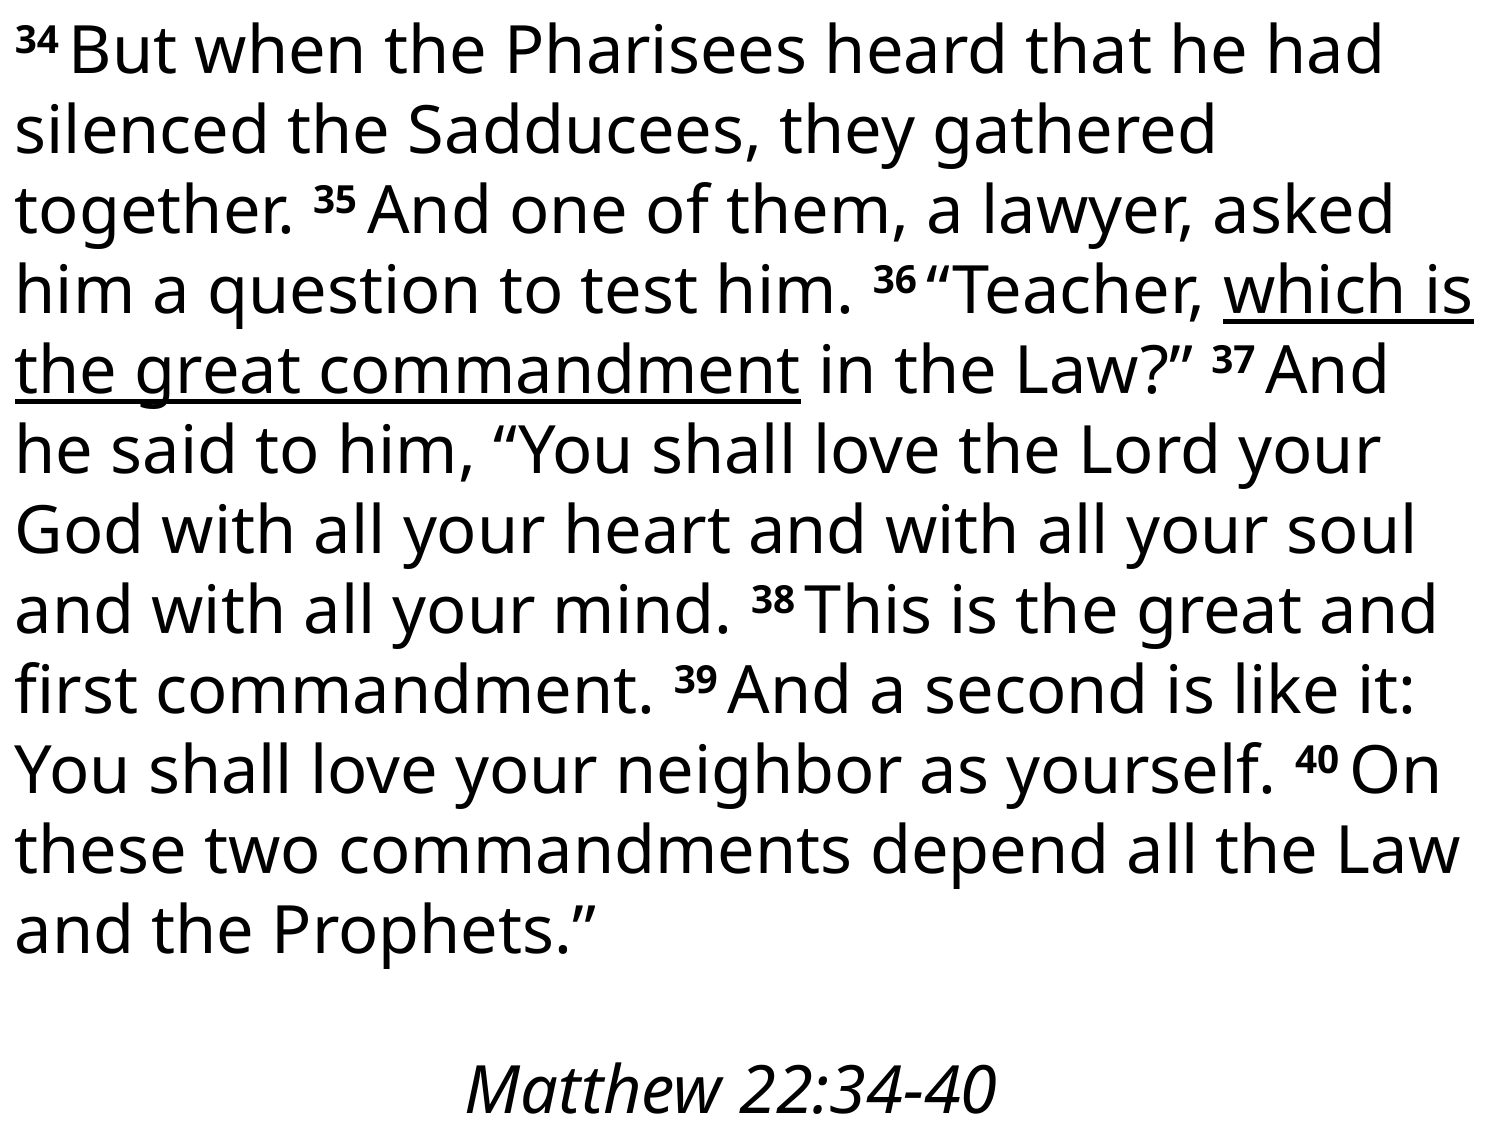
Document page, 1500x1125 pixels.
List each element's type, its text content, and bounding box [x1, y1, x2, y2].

text_box 34 But when the Pharisees heard that he had silenced the Sadducees, they gathered together. 35 And one of them, a lawyer, asked him a question to test him. 36 “Teacher, which is the great commandment in the Law?” 37 And he said to him, “You shall love the Lord your God with all your heart and with all your soul and with all your mind. 38 This is the great and first commandment. 39 And a second is like it: You shall love your neighbor as yourself. 40 On these two commandments depend all the Law and the Prophets.” Matthew 22:34-40 [0, 0, 1500, 1125]
